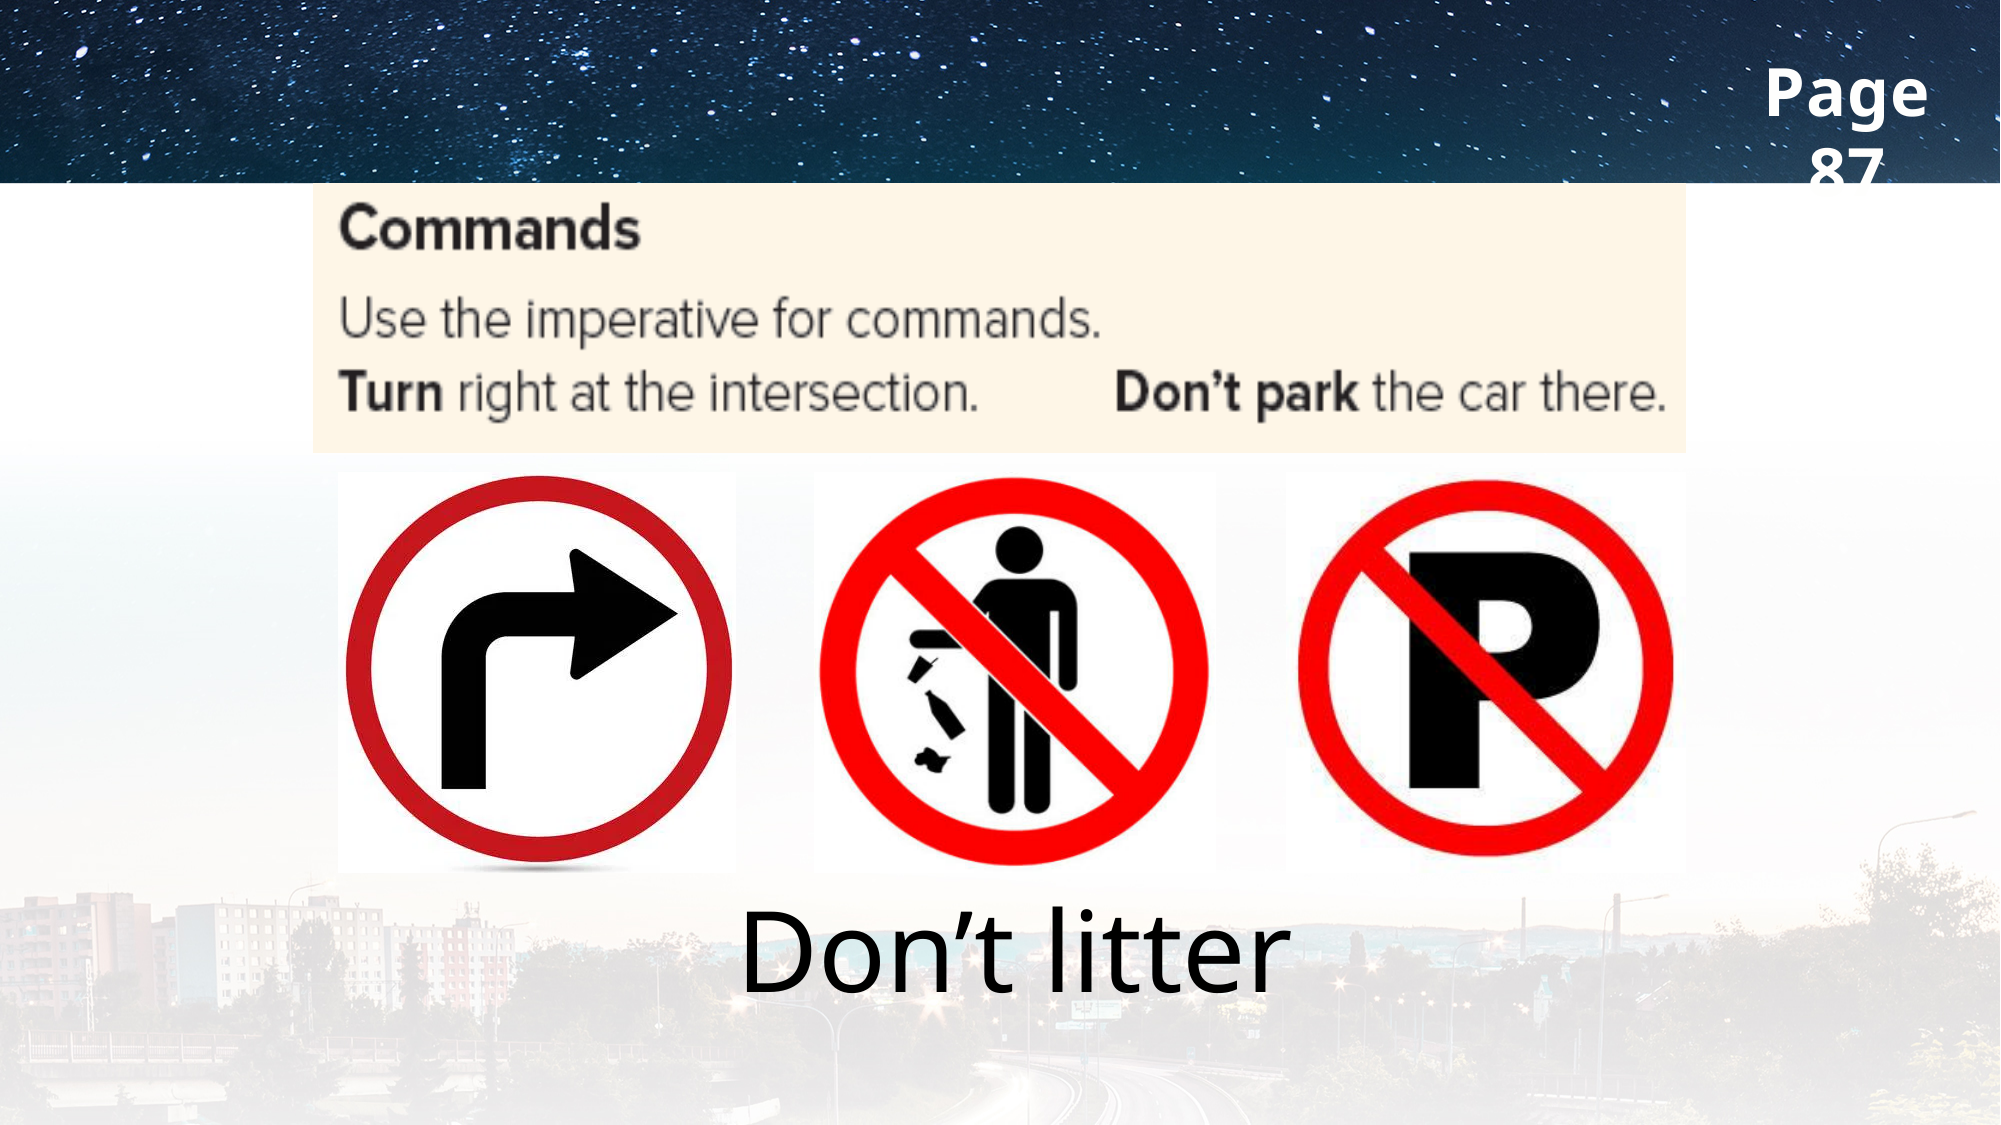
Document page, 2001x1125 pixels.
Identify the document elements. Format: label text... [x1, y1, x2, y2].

text_box Don’t litter [721, 872, 1309, 1023]
text_box Page 87 [1707, 42, 1987, 218]
picture [0, 0, 2000, 1125]
